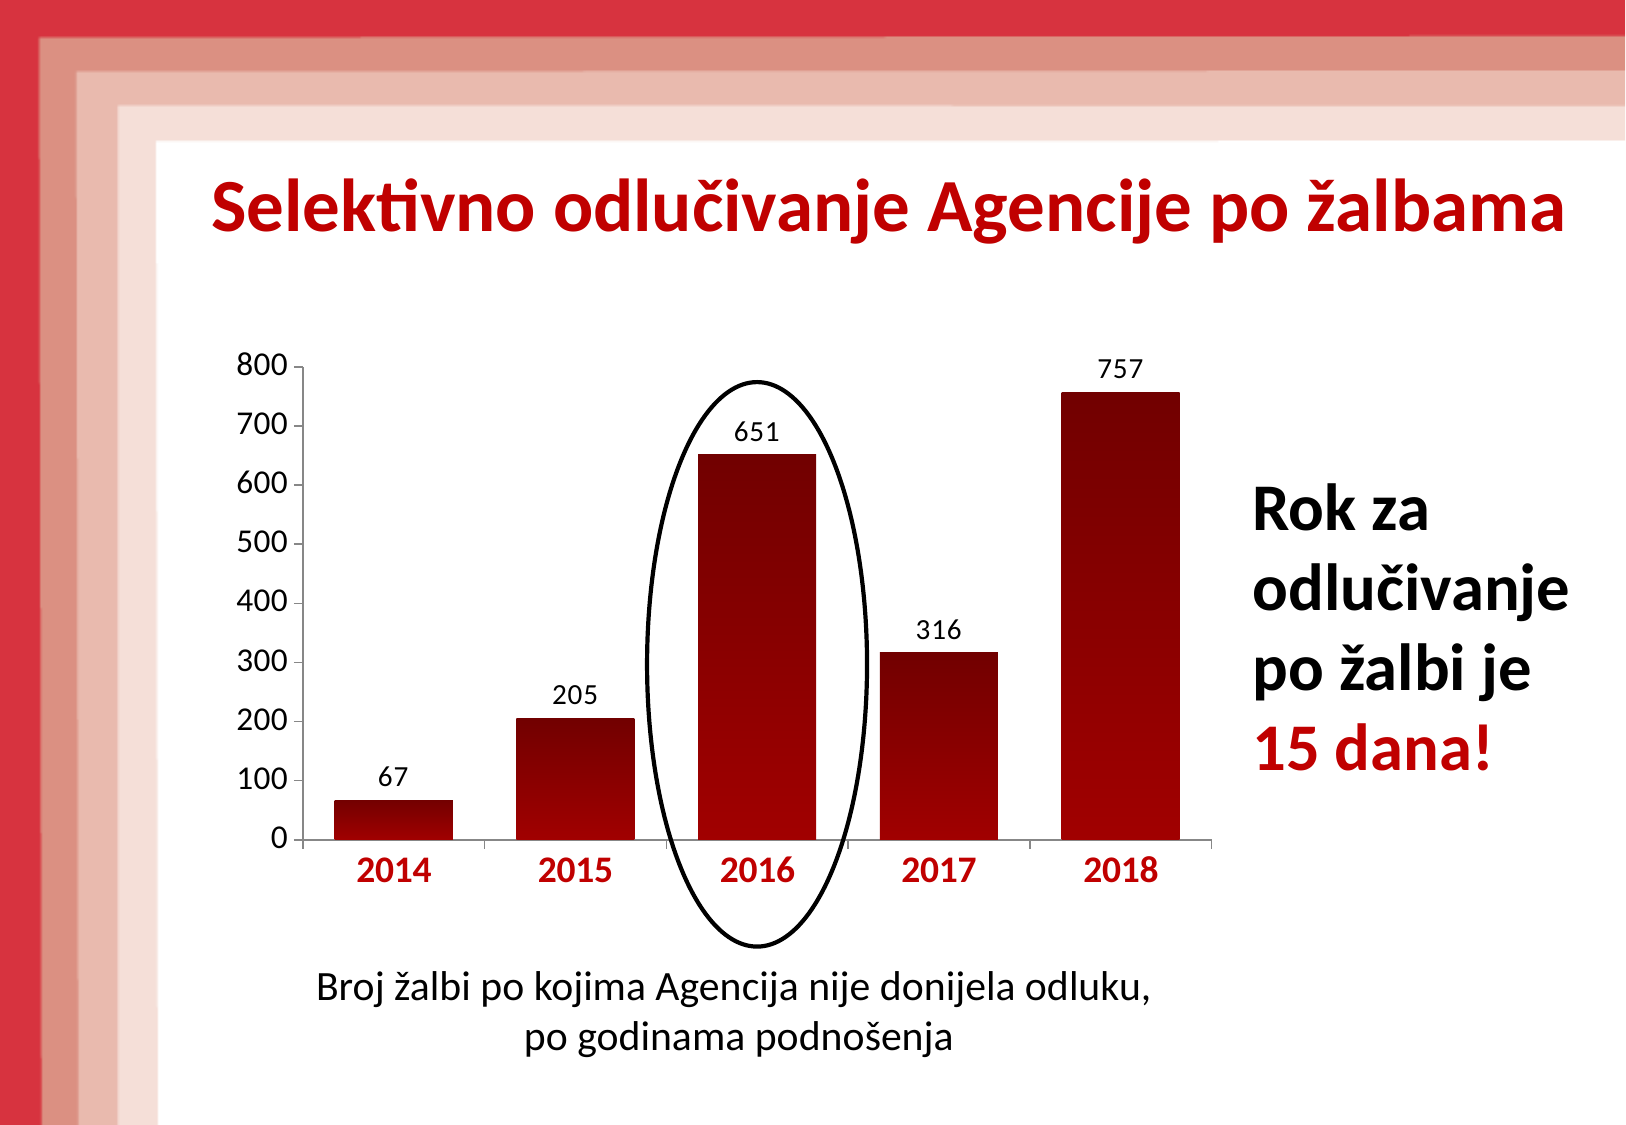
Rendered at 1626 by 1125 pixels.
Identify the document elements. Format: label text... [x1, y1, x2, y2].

text_box Broj žalbi po kojima Agencija nije donijela odluku, po godinama podnošenja [301, 984, 1177, 1116]
text_box Selektivno odlučivanje Agencije po žalbama [103, 148, 1625, 254]
picture [0, 0, 1626, 1125]
text_box Rok za odlučivanje po žalbi je 15 dana! [1397, 456, 1605, 791]
chart [211, 268, 1392, 977]
